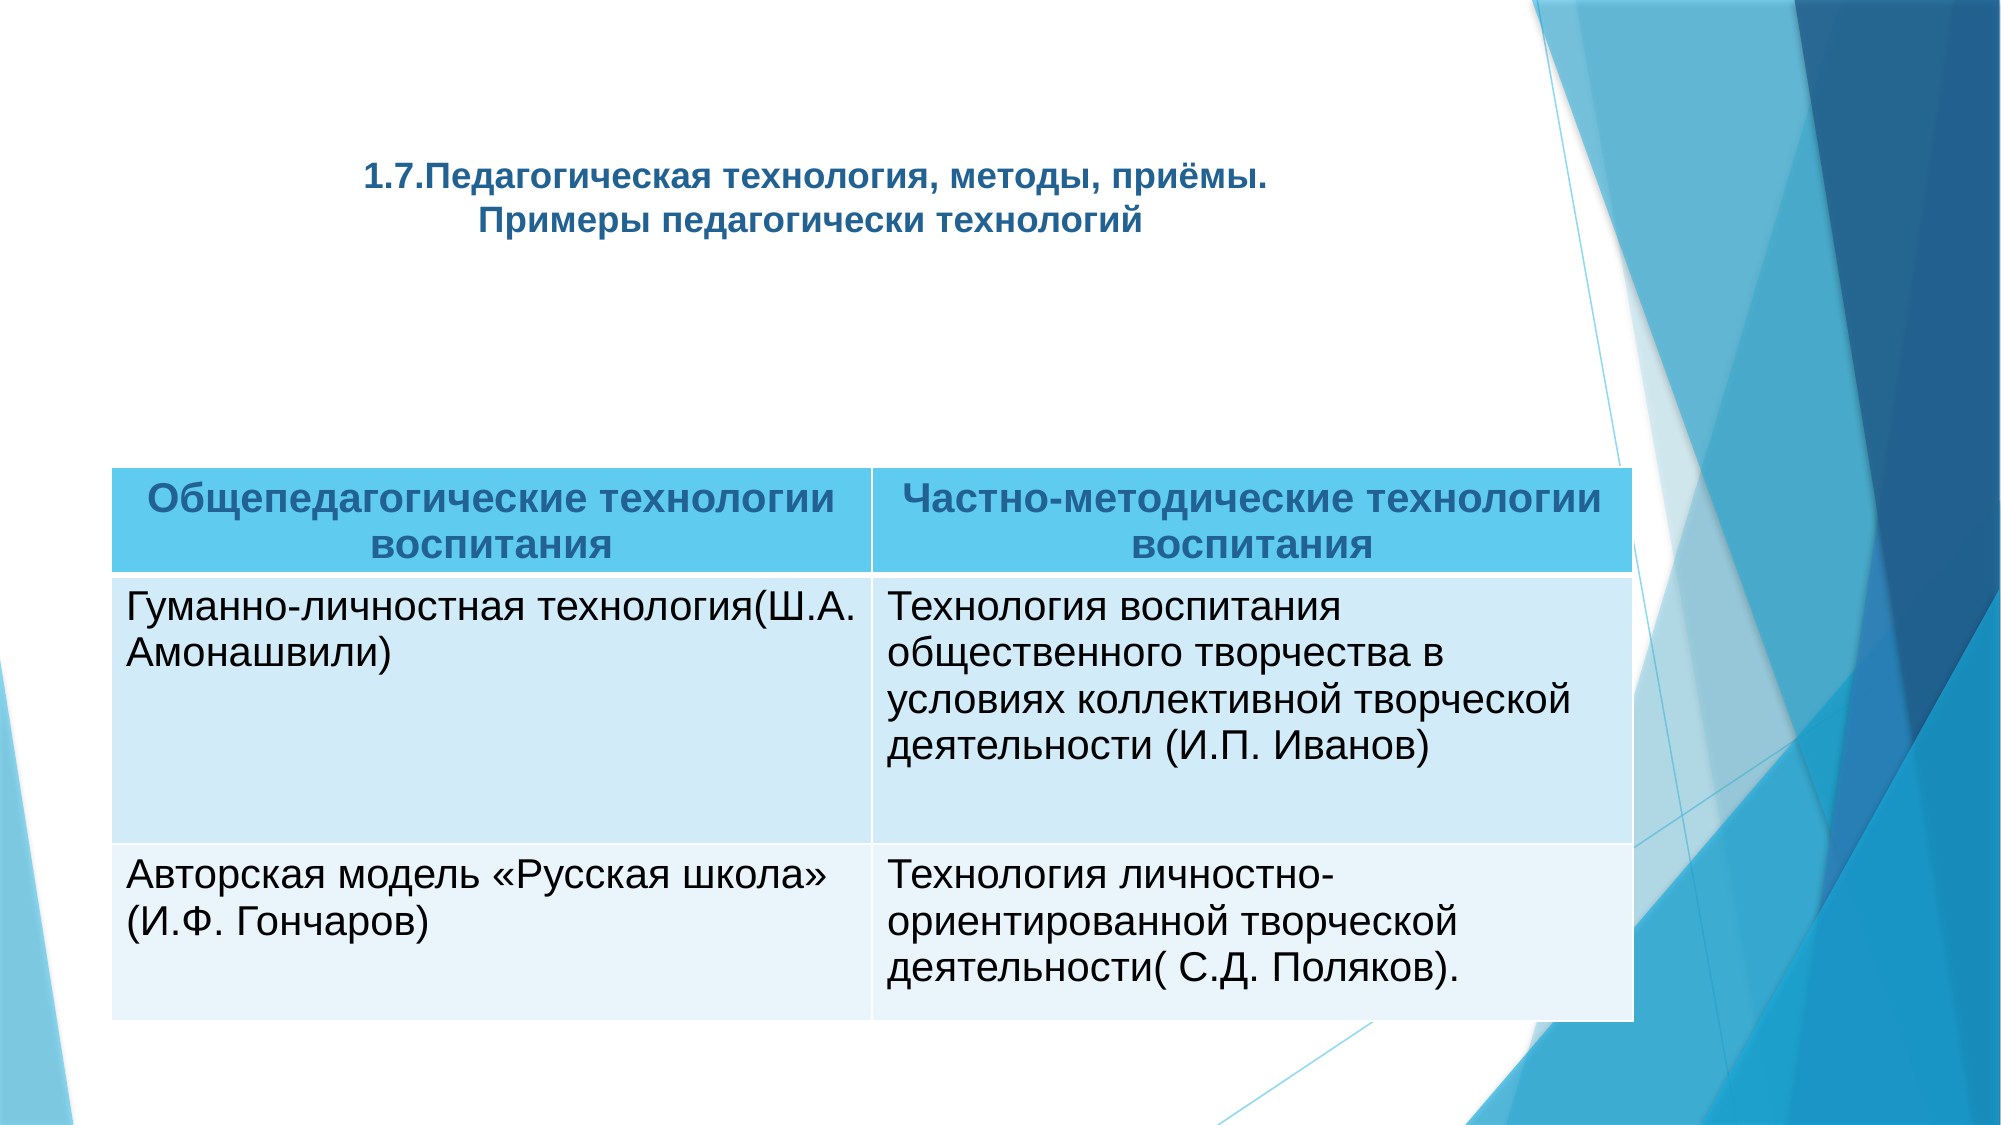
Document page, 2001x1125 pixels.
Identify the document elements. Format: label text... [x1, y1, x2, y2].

table_cell Технология личностно-ориентированной творческой деятельности( С.Д. Поляков). [873, 845, 1632, 1020]
table_cell Авторская модель «Русская школа» (И.Ф. Гончаров) [112, 845, 871, 1020]
table_header Частно-методические технологии воспитания [873, 468, 1632, 572]
title 1.7.Педагогическая технология, методы, приёмы. Примеры педагогически технологий [111, 99, 1522, 250]
table_cell Гуманно-личностная технология(Ш.А. Амонашвили) [112, 578, 871, 843]
table_header Общепедагогические технологии воспитания [112, 468, 871, 572]
table_cell Технология воспитания общественного творчества в условиях коллективной творческой деятельности (И.П. Иванов) [873, 578, 1632, 843]
